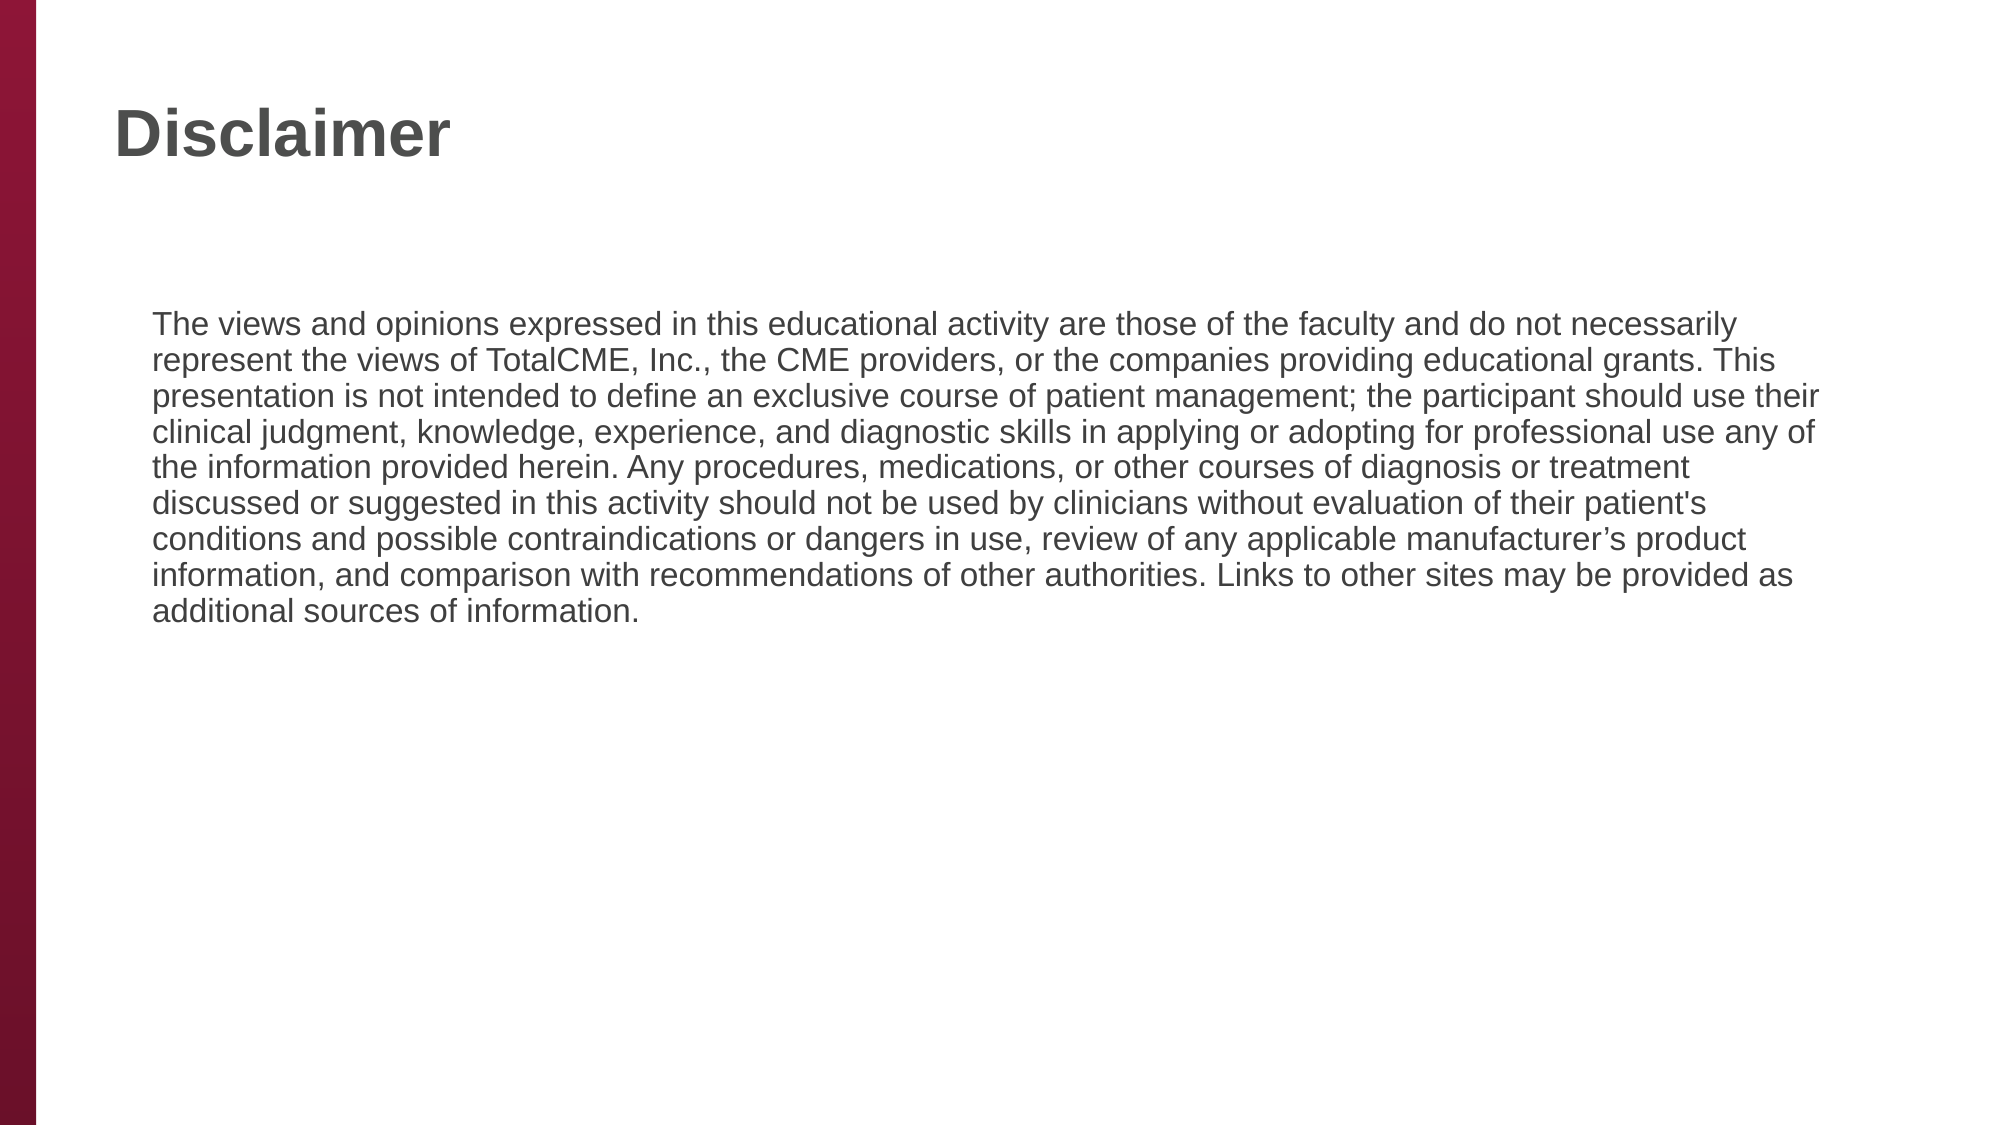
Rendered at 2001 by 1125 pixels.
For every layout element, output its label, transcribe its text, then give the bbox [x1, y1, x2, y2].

title Disclaimer [99, 32, 1863, 228]
text_box The views and opinions expressed in this educational activity are those of the faculty and do not necessarily represent the views of TotalCME, Inc., the CME providers, or the companies providing educational grants. This presentation is not intended to define an exclusive course of patient management; the participant should use their clinical judgment, knowledge, experience, and diagnostic skills in applying or adopting for professional use any of the information provided herein. Any procedures, medications, or other courses of diagnosis or treatment discussed or suggested in this activity should not be used by clinicians without evaluation of their patient's conditions and possible contraindications or dangers in use, review of any applicable manufacturer’s product information, and comparison with recommendations of other authorities. Links to other sites may be provided as additional sources of information. [137, 299, 1863, 767]
